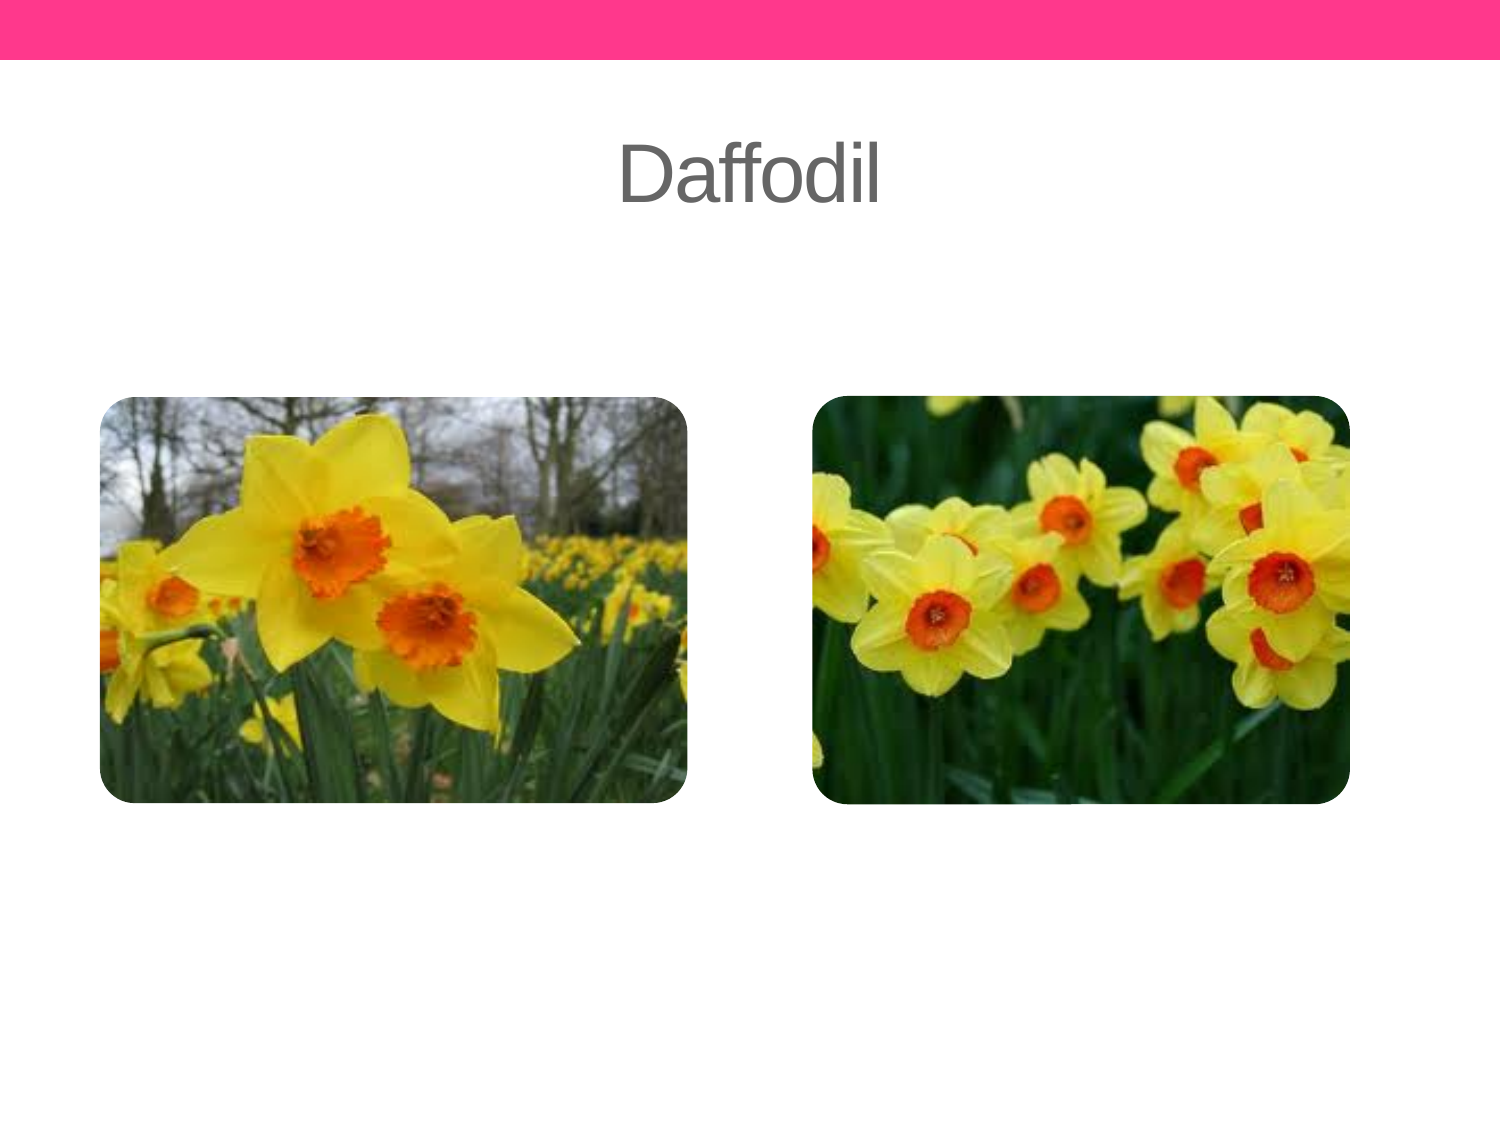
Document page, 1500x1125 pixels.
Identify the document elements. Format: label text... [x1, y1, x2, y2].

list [812, 395, 1351, 805]
title Daffodil [75, 87, 1425, 250]
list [99, 396, 688, 804]
